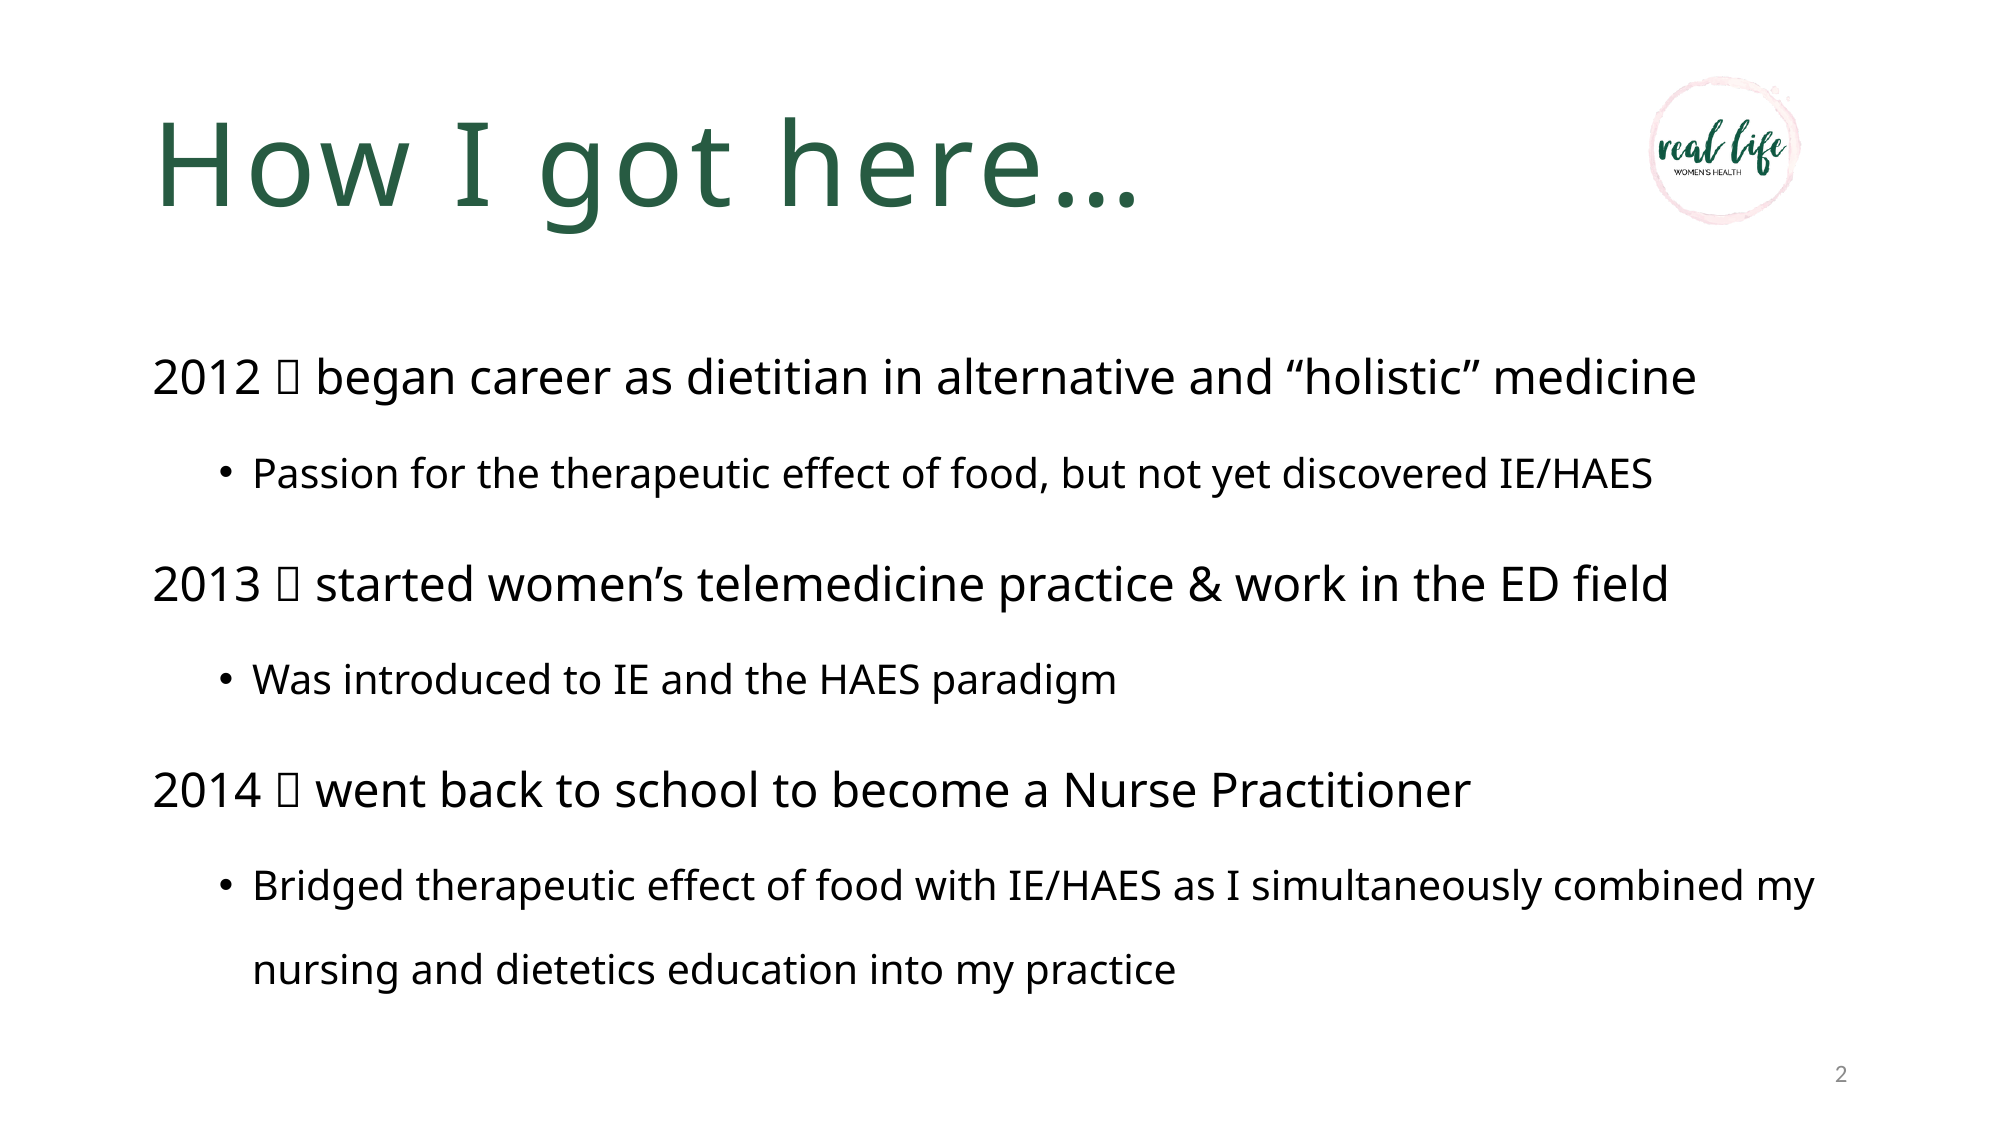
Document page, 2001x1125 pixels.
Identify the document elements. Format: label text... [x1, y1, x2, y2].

slide_number 2 [1412, 1042, 1863, 1103]
list 2012  began career as dietitian in alternative and “holistic” medicine Passion for the therapeutic effect of food, but not yet discovered IE/HAES 2013  started women’s telemedicine practice & work in the ED field Was introduced to IE and the HAES paradigm 2014  went back to school to become a Nurse Practitioner Bridged therapeutic effect of food with IE/HAES as I simultaneously combined my nursing and dietetics education into my practice [137, 299, 1943, 1014]
picture [1613, 59, 1836, 242]
title How I got here… [137, 59, 1863, 278]
